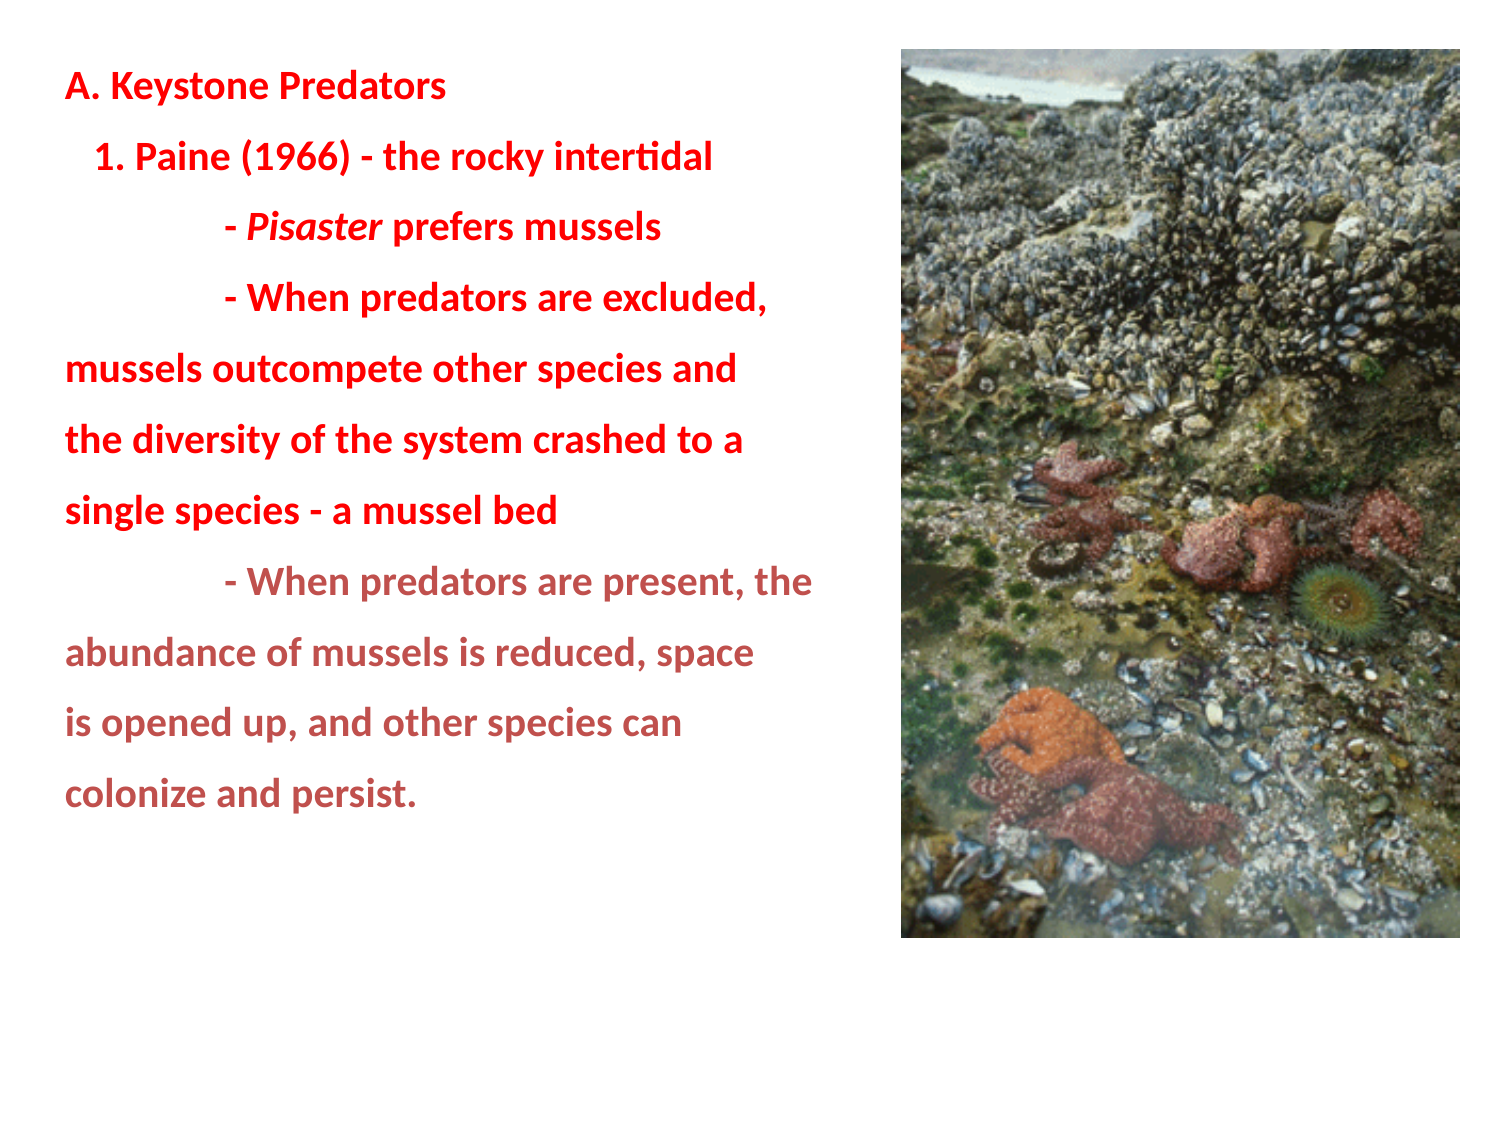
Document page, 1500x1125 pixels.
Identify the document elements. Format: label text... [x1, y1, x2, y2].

picture [901, 49, 1460, 938]
text_box A. Keystone Predators 1. Paine (1966) - the rocky intertidal - Pisaster prefers mussels - When predators are excluded, mussels outcompete other species and the diversity of the system crashed to a single species - a mussel bed - When predators are present, the abundance of mussels is reduced, space is opened up, and other species can colonize and persist. [50, 50, 899, 869]
